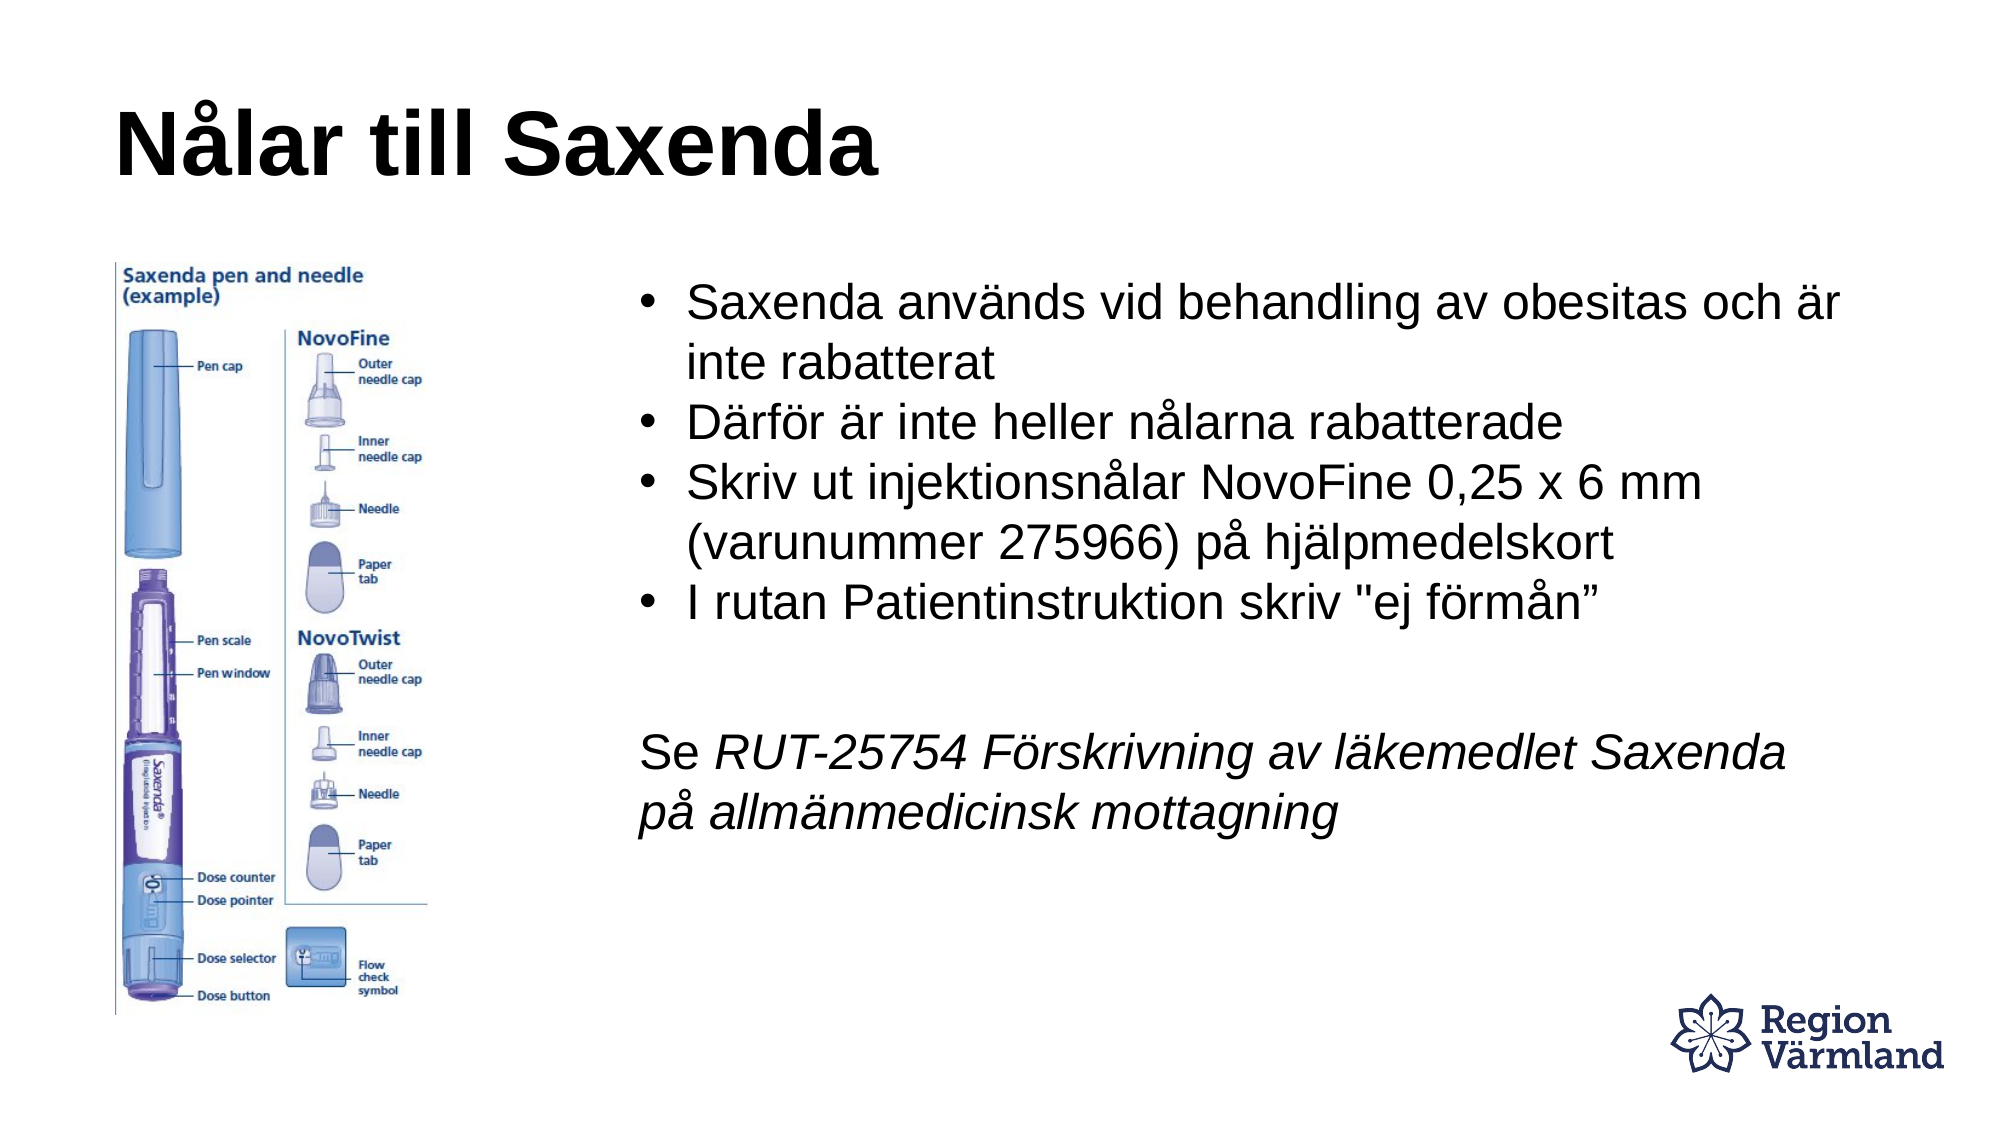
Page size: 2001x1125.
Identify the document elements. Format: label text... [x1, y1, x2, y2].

title Nålar till Saxenda [99, 45, 1898, 233]
text_box Saxenda används vid behandling av obesitas och är inte rabatterat Därför är inte heller nålarna rabatterade Skriv ut injektionsnålar NovoFine 0,25 x 6 mm (varunummer 275966) på hjälpmedelskort I rutan Patientinstruktion skriv "ej förmån” Se RUT-25754 Förskrivning av läkemedlet Saxenda på allmänmedicinsk mottagning [624, 262, 1866, 848]
picture [1670, 993, 1944, 1073]
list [115, 262, 430, 1015]
